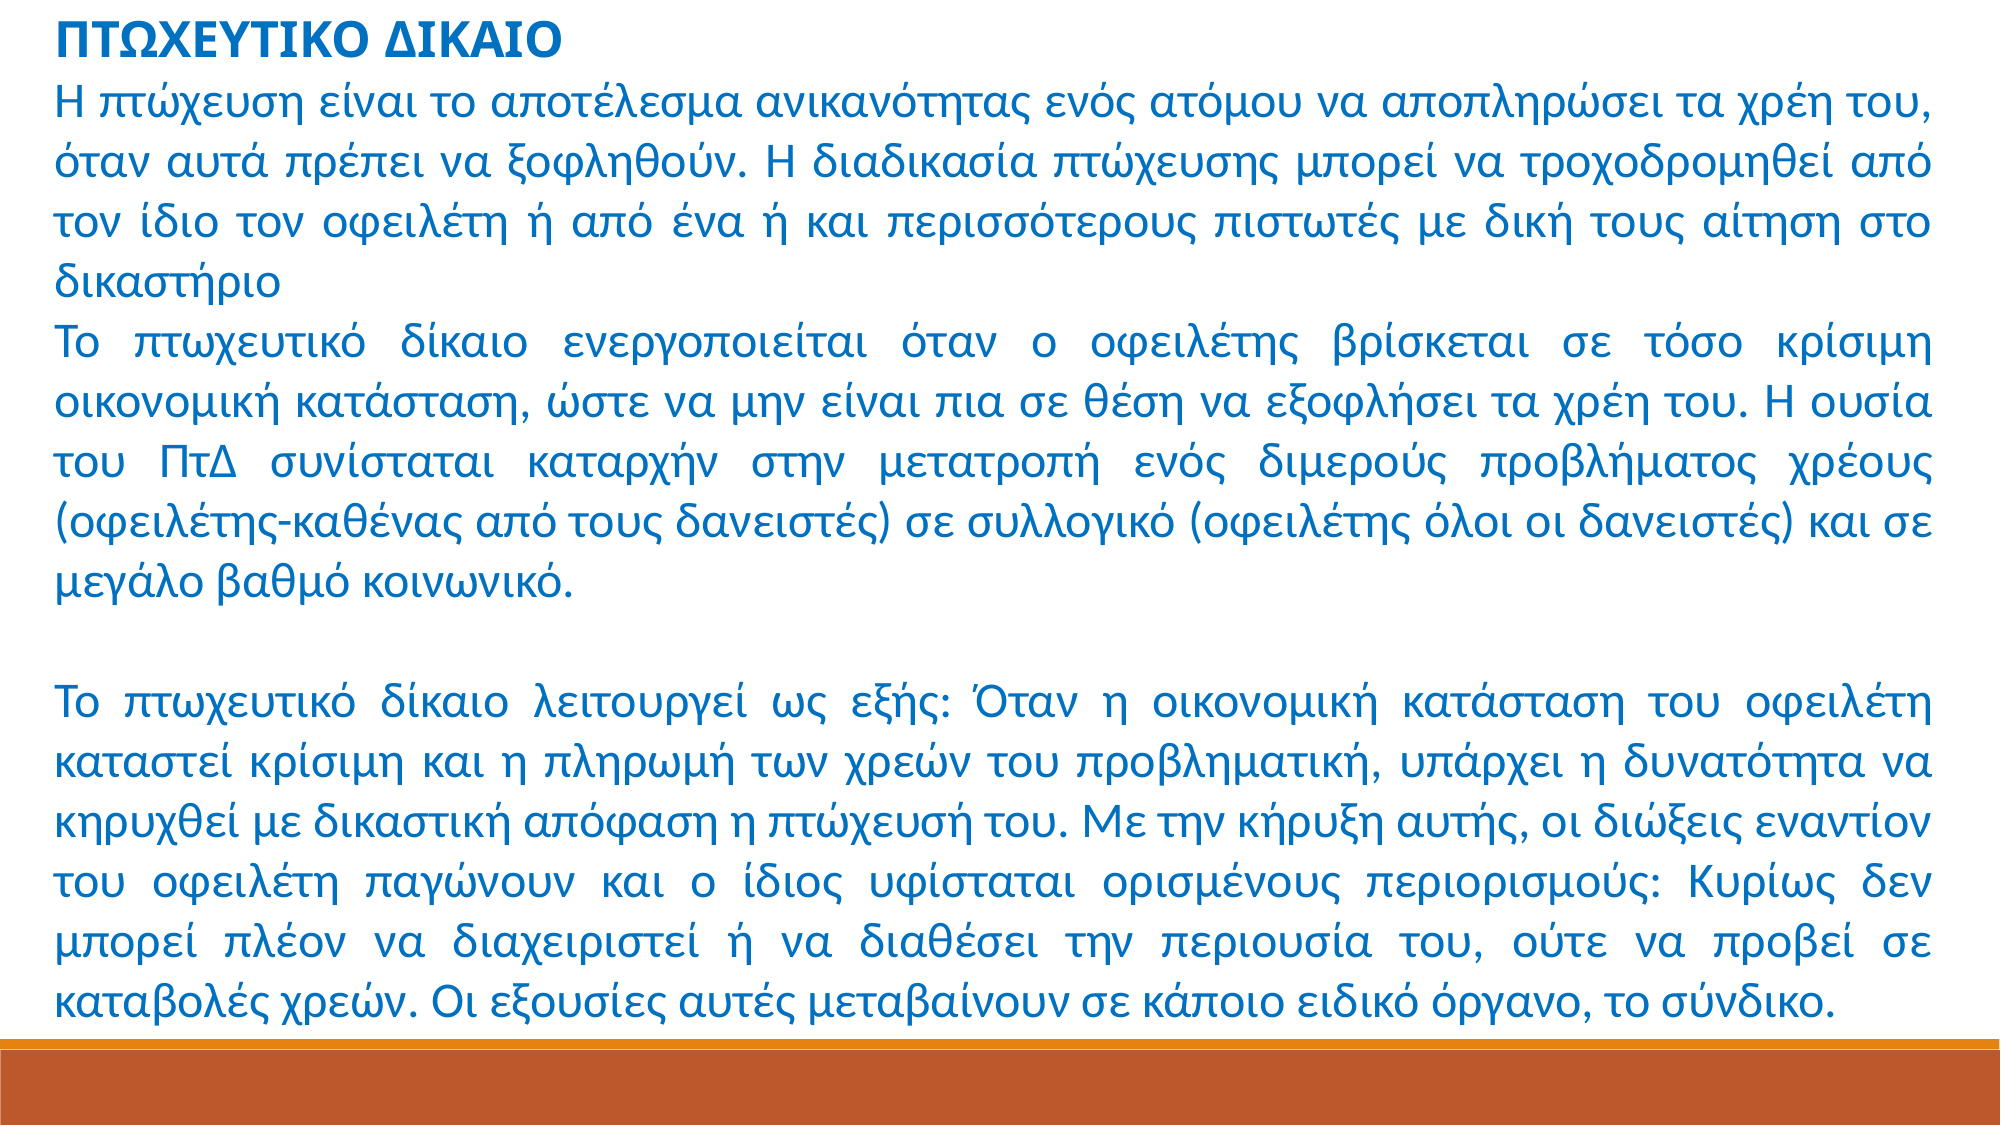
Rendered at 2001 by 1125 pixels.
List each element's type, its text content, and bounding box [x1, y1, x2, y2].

text_box ΠΤΩΧΕΥΤΙΚΟ ΔΙΚΑΙΟ Η πτώχευση είναι το αποτέλεσμα ανικανότητας ενός ατόμου να αποπληρώσει τα χρέη του, όταν αυτά πρέπει να ξοφληθούν. Η διαδικασία πτώχευσης μπορεί να τροχοδρομηθεί από τον ίδιο τον οφειλέτη ή από ένα ή και περισσότερους πιστωτές με δική τους αίτηση στο δικαστήριο Το πτωχευτικό δίκαιο ενεργοποιείται όταν ο οφειλέτης βρίσκεται σε τόσο κρίσιµη οικονοµική κατάσταση, ώστε να µην είναι πια σε θέση να εξοφλήσει τα χρέη του. Η ουσία του Πτ∆ συνίσταται καταρχήν στην µετατροπή ενός διµερούς προβλήµατος χρέους (οφειλέτης-καθένας από τους δανειστές) σε συλλογικό (οφειλέτης όλοι οι δανειστές) και σε µεγάλο βαθµό κοινωνικό. Το πτωχευτικό δίκαιο λειτουργεί ως εξής: Όταν η οικονοµική κατάσταση του οφειλέτη καταστεί κρίσιµη και η πληρωµή των χρεών του προβληµατική, υπάρχει η δυνατότητα να κηρυχθεί µε δικαστική απόφαση η πτώχευσή του. Με την κήρυξη αυτής, οι διώξεις εναντίον του οφειλέτη παγώνουν και ο ίδιος υφίσταται ορισµένους περιορισµούς: Κυρίως δεν µπορεί πλέον να διαχειριστεί ή να διαθέσει την περιουσία του, ούτε να προβεί σε καταβολές χρεών. Οι εξουσίες αυτές µεταβαίνουν σε κάποιο ειδικό όργανο, το σύνδικο. [39, 0, 1949, 1035]
